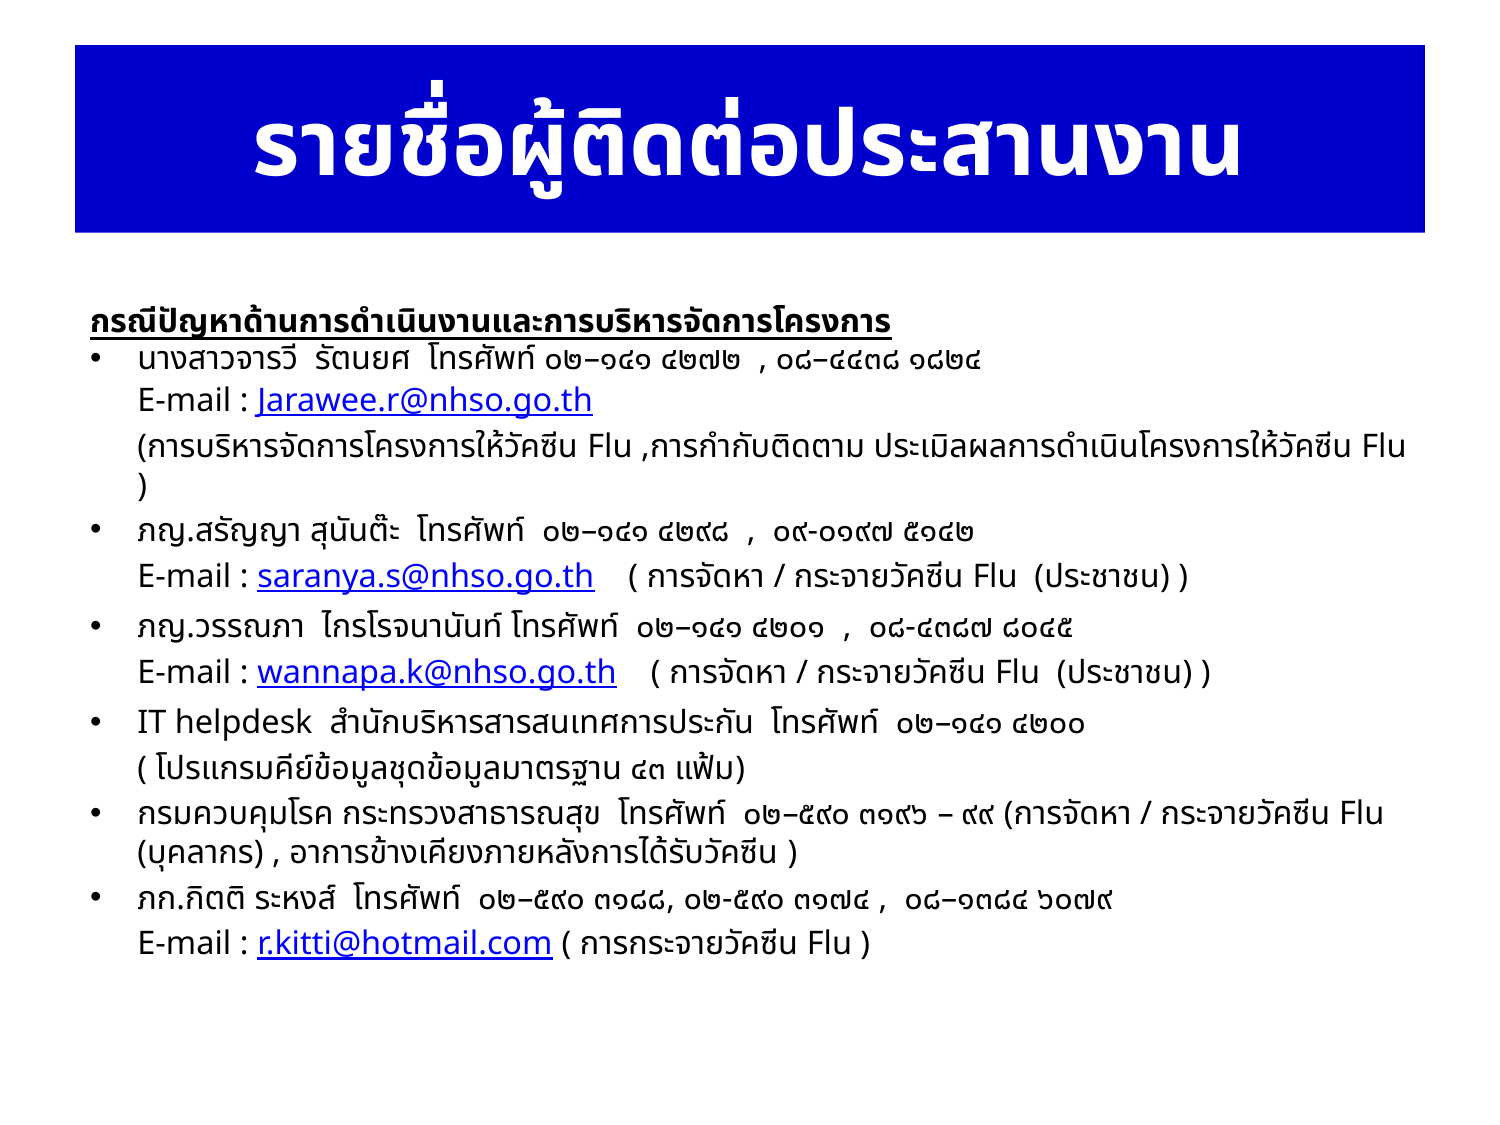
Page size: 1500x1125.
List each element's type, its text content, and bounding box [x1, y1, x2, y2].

list กรณีปัญหาด้านการดำเนินงานและการบริหารจัดการโครงการ นางสาวจารวี รัตนยศ โทรศัพท์ ๐๒–๑๔๑ ๔๒๗๒ , ๐๘–๔๔๓๘ ๑๘๒๔ E-mail : Jarawee.r@nhso.go.th (การบริหารจัดการโครงการให้วัคซีน Flu ,การกำกับติดตาม ประเมิลผลการดำเนินโครงการให้วัคซีน Flu ) ภญ.สรัญญา สุนันต๊ะ โทรศัพท์ ๐๒–๑๔๑ ๔๒๙๘ , ๐๙-๐๑๙๗ ๕๑๔๒ E-mail : saranya.s@nhso.go.th ( การจัดหา / กระจายวัคซีน Flu (ประชาชน) ) ภญ.วรรณภา ไกรโรจนานันท์ โทรศัพท์ ๐๒–๑๔๑ ๔๒๐๑ , ๐๘-๔๓๘๗ ๘๐๔๕ E-mail : wannapa.k@nhso.go.th ( การจัดหา / กระจายวัคซีน Flu (ประชาชน) ) IT helpdesk สำนักบริหารสารสนเทศการประกัน โทรศัพท์ ๐๒–๑๔๑ ๔๒๐๐ ( โปรแกรมคีย์ข้อมูลชุดข้อมูลมาตรฐาน ๔๓ แฟ้ม) กรมควบคุมโรค กระทรวงสาธารณสุข โทรศัพท์ ๐๒–๕๙๐ ๓๑๙๖ – ๙๙ (การจัดหา / กระจายวัคซีน Flu (บุคลากร) , อาการข้างเคียงภายหลังการได้รับวัคซีน ) ภก.กิตติ ระหงส์ โทรศัพท์ ๐๒–๕๙๐ ๓๑๘๘, ๐๒-๕๙๐ ๓๑๗๔ , ๐๘–๑๓๘๔ ๖๐๗๙ E-mail : r.kitti@hotmail.com ( การกระจายวัคซีน Flu ) [75, 299, 1425, 979]
title รายชื่อผู้ติดต่อประสานงาน [75, 45, 1425, 233]
